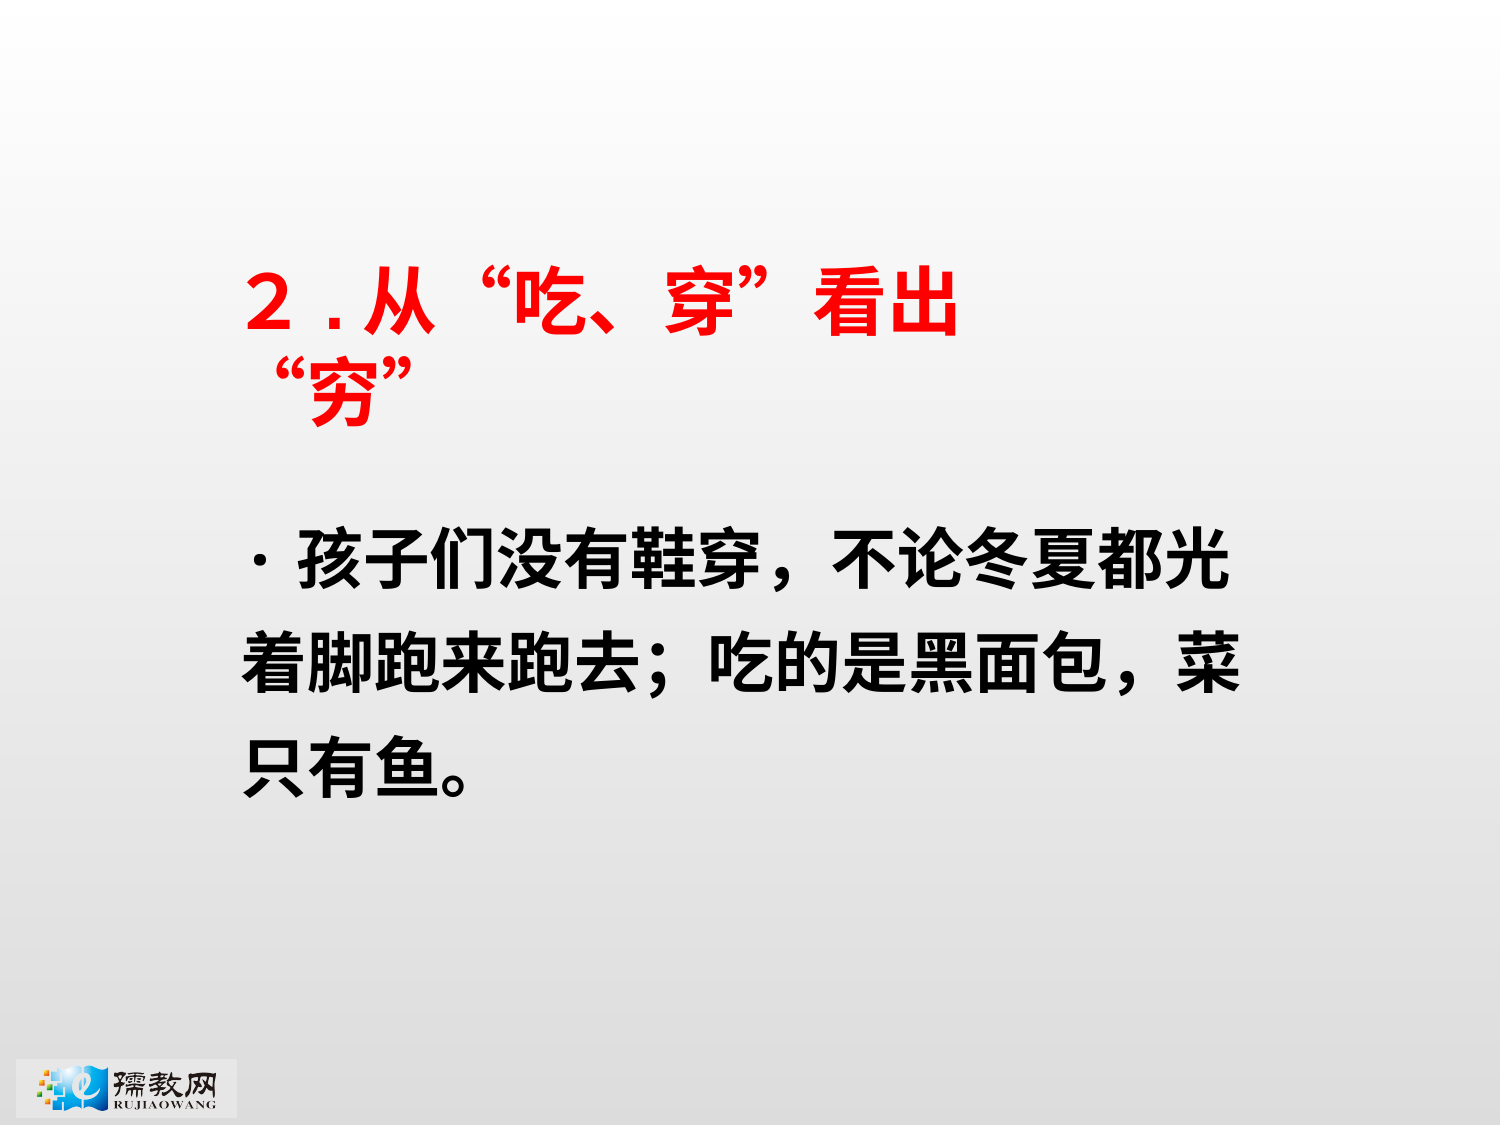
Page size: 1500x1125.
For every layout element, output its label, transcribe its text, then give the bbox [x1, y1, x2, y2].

text_box ·孩子们没有鞋穿，不论冬夏都光着脚跑来跑去；吃的是黑面包，菜只有鱼。 [188, 485, 1266, 723]
text_box ２.从“吃、穿”看出“穷” [216, 247, 1147, 443]
picture [16, 1059, 237, 1118]
